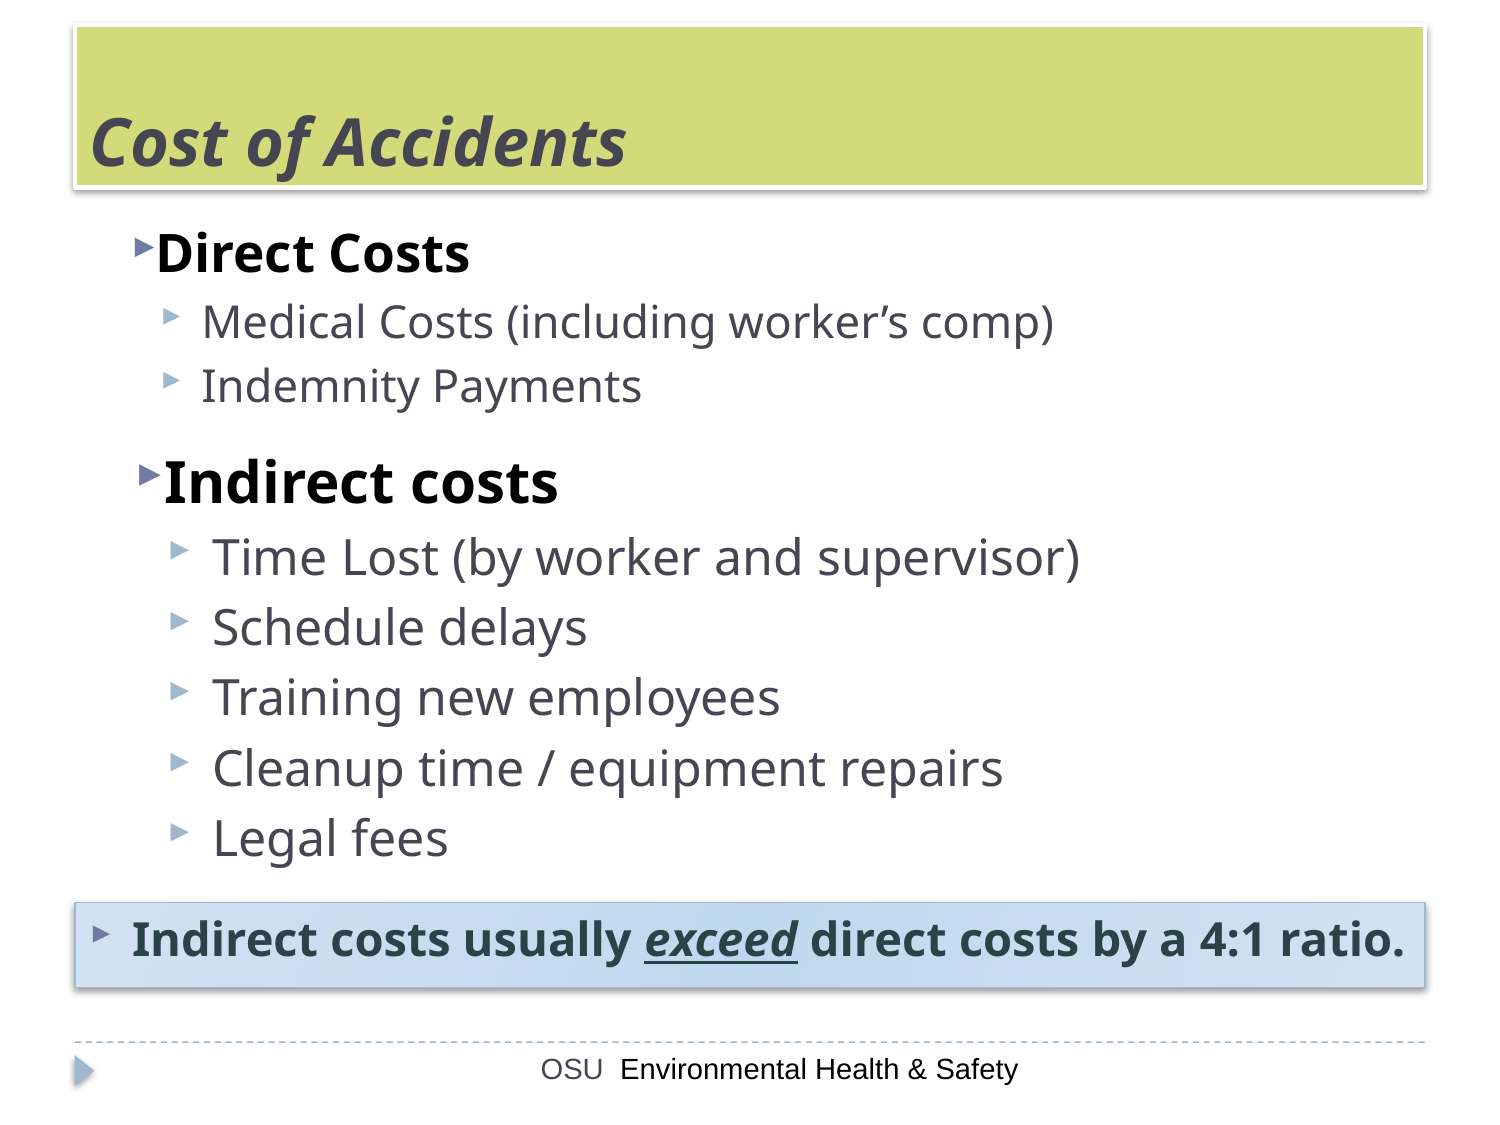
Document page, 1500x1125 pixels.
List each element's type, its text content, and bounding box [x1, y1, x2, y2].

list Indirect costs usually exceed direct costs by a 4:1 ratio. [74, 902, 1426, 988]
title Cost of Accidents [73, 23, 1427, 190]
text_box Direct Costs Medical Costs (including worker’s comp) Indemnity Payments [74, 212, 1425, 437]
footer OSU Environmental Health & Safety [475, 1042, 1051, 1103]
text_box Indirect costs Time Lost (by worker and supervisor) Schedule delays Training new employees Cleanup time / equipment repairs Legal fees [74, 437, 1425, 900]
